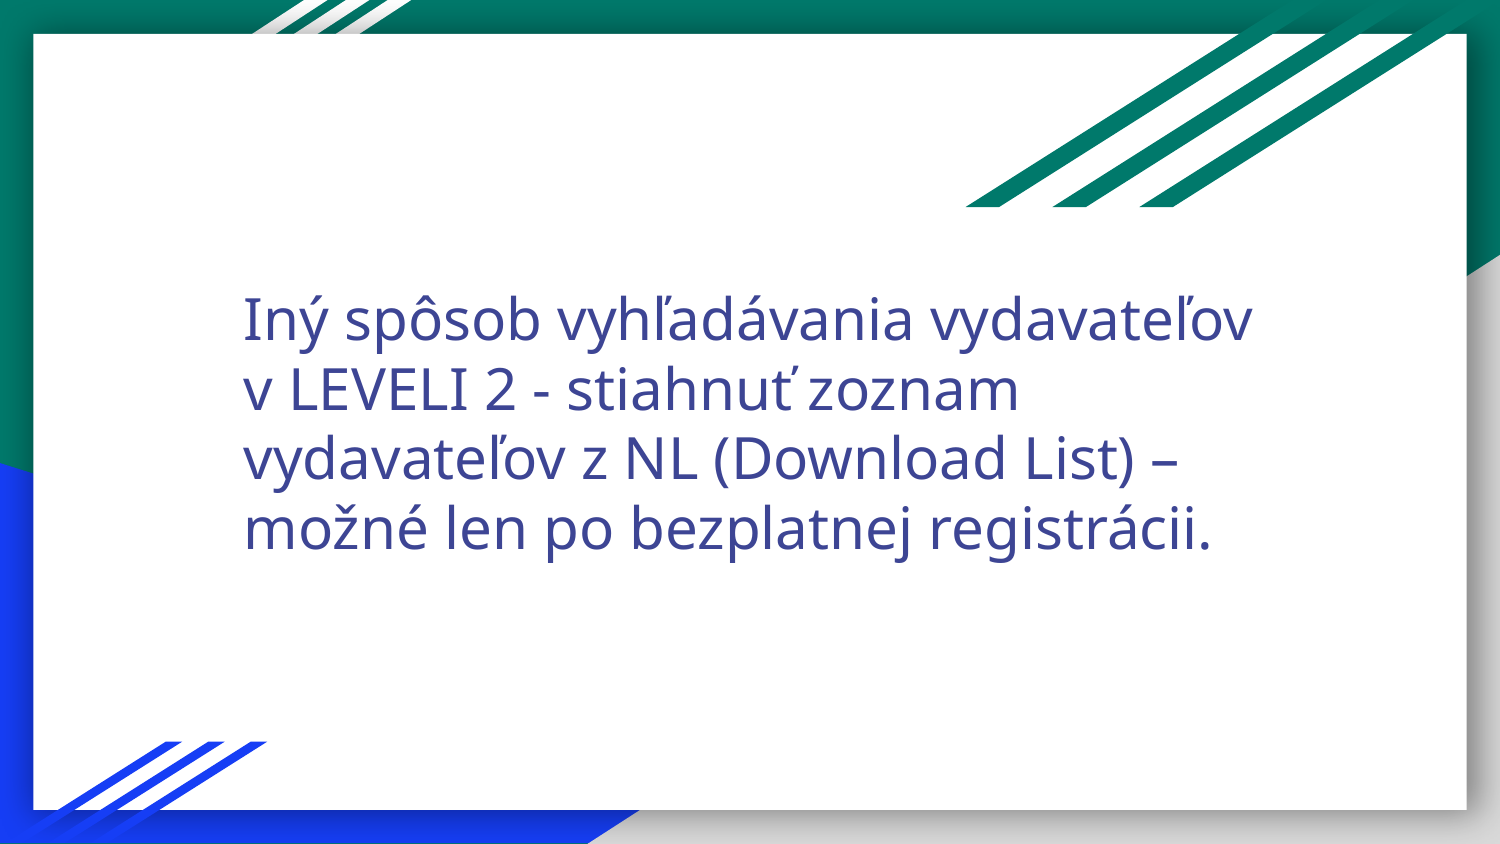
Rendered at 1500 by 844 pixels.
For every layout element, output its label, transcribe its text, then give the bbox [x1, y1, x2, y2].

title Iný spôsob vyhľadávania vydavateľov v LEVELI 2 - stiahnuť zoznam vydavateľov z NL (Download List) – možné len po bezplatnej registrácii. [228, 213, 1274, 630]
